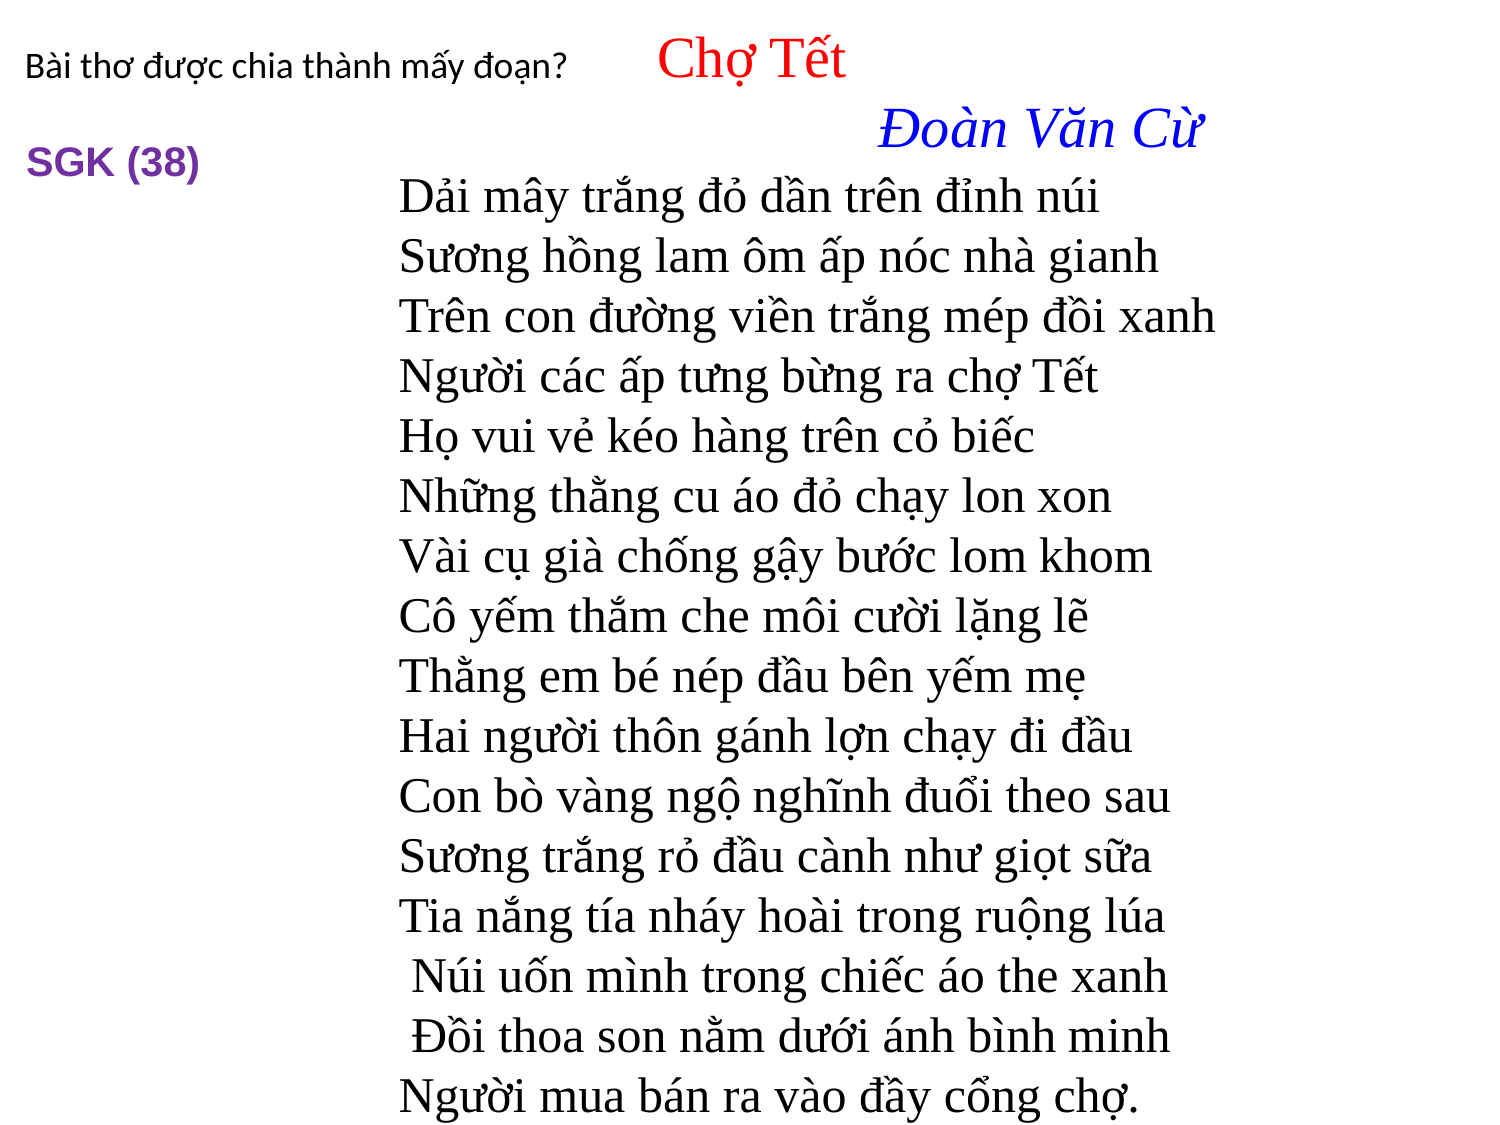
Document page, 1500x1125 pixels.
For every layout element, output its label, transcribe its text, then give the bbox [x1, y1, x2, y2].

title Chợ Tết Đoàn Văn Cừ [631, 0, 1329, 113]
text_box SGK (38) [11, 128, 216, 193]
text_box Bài thơ được chia thành mấy đoạn? [10, 33, 656, 94]
text_box Dải mây trắng đỏ dần trên đỉnh núi Sương hồng lam ôm ấp nóc nhà gianh Trên con đường viền trắng mép đồi xanh Người các ấp tưng bừng ra chợ Tết Họ vui vẻ kéo hàng trên cỏ biếc Những thằng cu áo đỏ chạy lon xon Vài cụ già chống gậy bước lom khom Cô yếm thắm che môi cười lặng lẽ Thằng em bé nép đầu bên yếm mẹ Hai người thôn gánh lợn chạy đi đầu Con bò vàng ngộ nghĩnh đuổi theo sau Sương trắng rỏ đầu cành như giọt sữa Tia nắng tía nháy hoài trong ruộng lúa Núi uốn mình trong chiếc áo the xanh Đồi thoa son nằm dưới ánh bình minh Người mua bán ra vào đầy cổng chợ. [383, 113, 1424, 1125]
